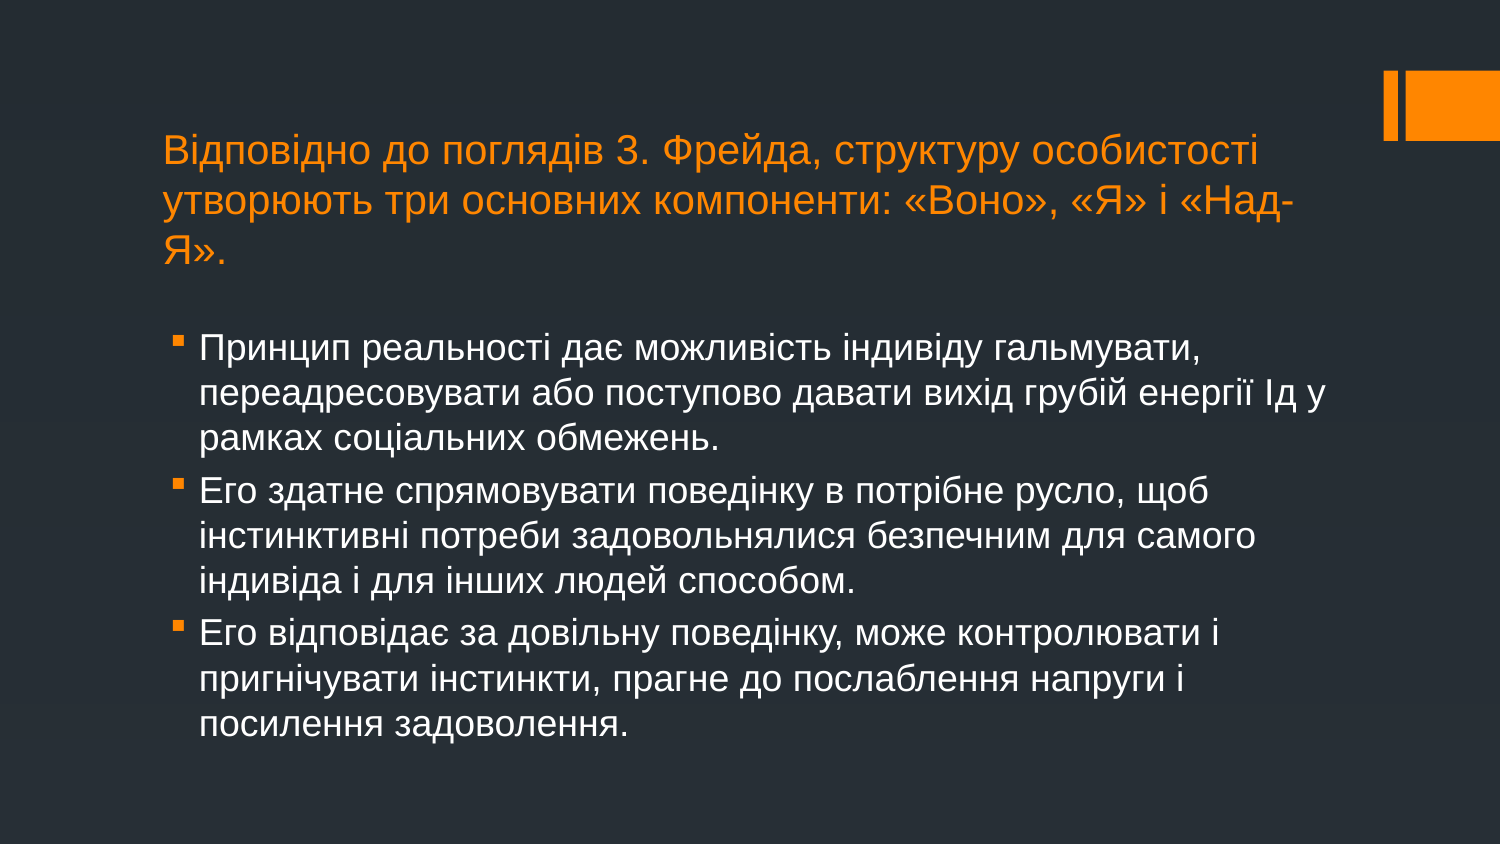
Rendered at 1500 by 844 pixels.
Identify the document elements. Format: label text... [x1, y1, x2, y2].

list Принцип реальності дає можливість індивіду гальмувати, переадресовувати або поступово давати вихід грубій енергії Ід у рамках соціальних обмежень. Его здатне спрямовувати поведінку в потрібне русло, щоб інстинктивні потреби задовольнялися безпечним для самого індивіда і для інших людей способом. Его відповідає за довільну поведінку, може контролювати і пригнічувати інстинкти, прагне до послаблення напруги і посилення задоволення. [147, 315, 1348, 752]
title Відповідно до поглядів 3. Фрейда, структуру особистості утворюють три основних компоненти: «Воно», «Я» і «Над-Я». [147, 138, 1348, 281]
